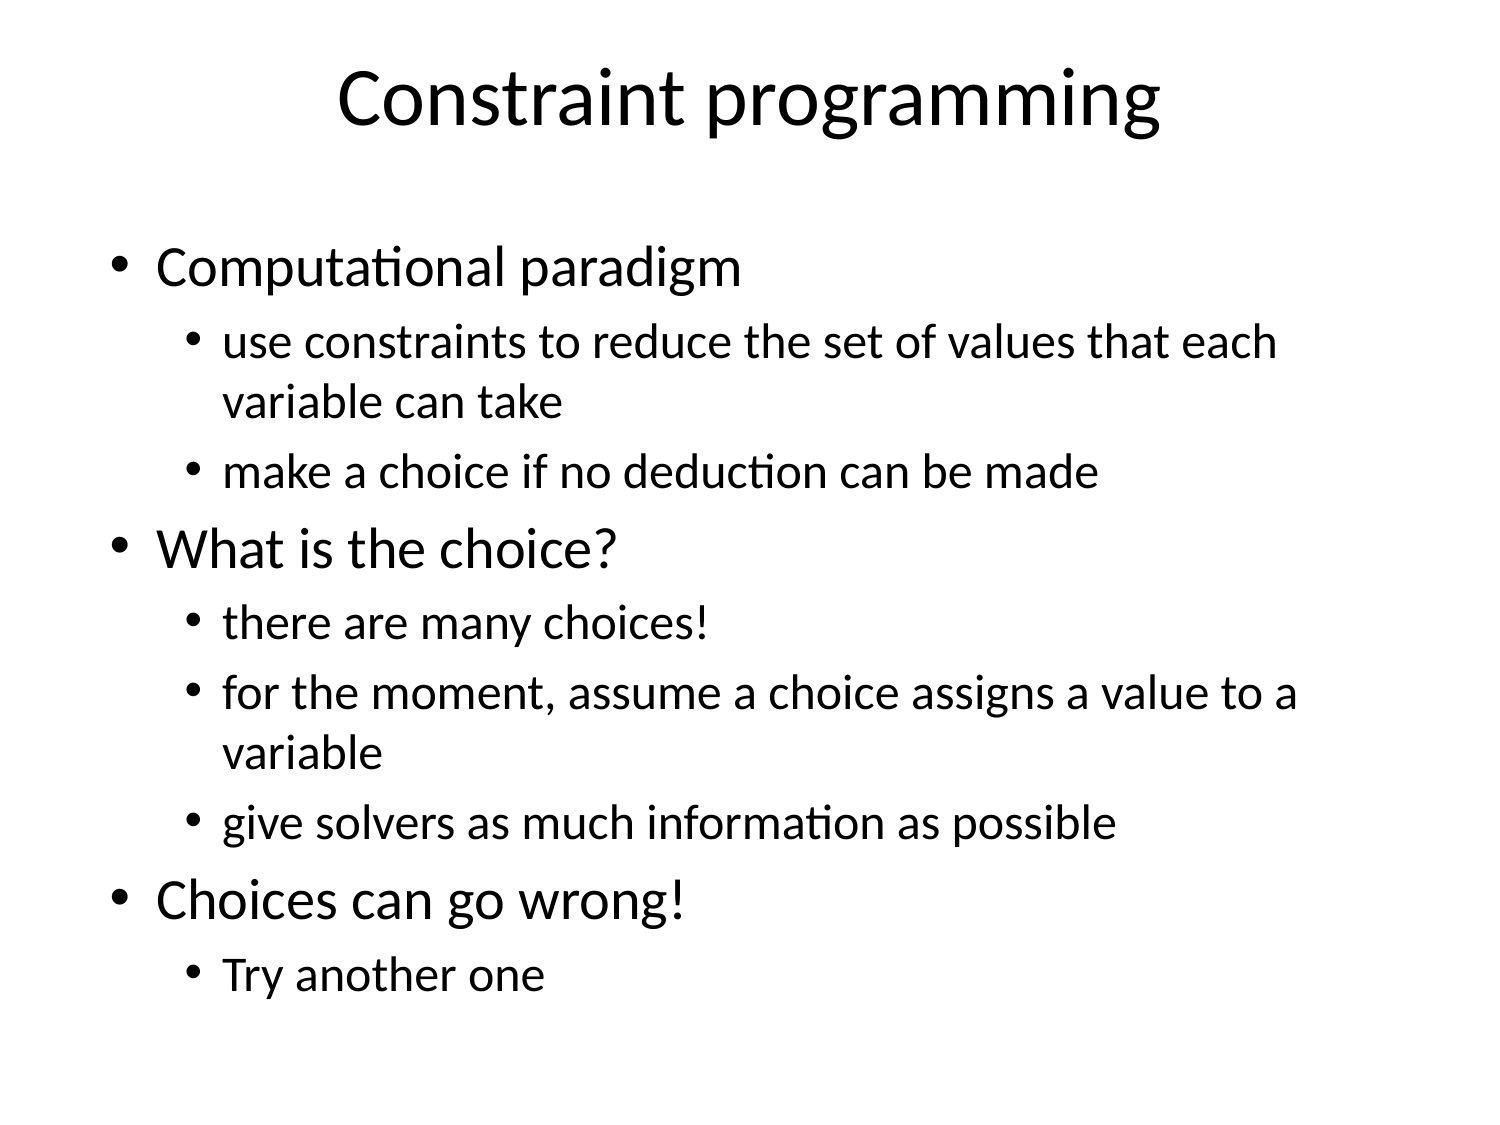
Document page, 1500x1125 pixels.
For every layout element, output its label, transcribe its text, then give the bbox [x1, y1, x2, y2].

list Computational paradigm use constraints to reduce the set of values that each variable can take make a choice if no deduction can be made What is the choice? there are many choices! for the moment, assume a choice assigns a value to a variable give solvers as much information as possible Choices can go wrong! Try another one [19, 149, 1443, 1125]
title Constraint programming [75, 38, 1425, 146]
